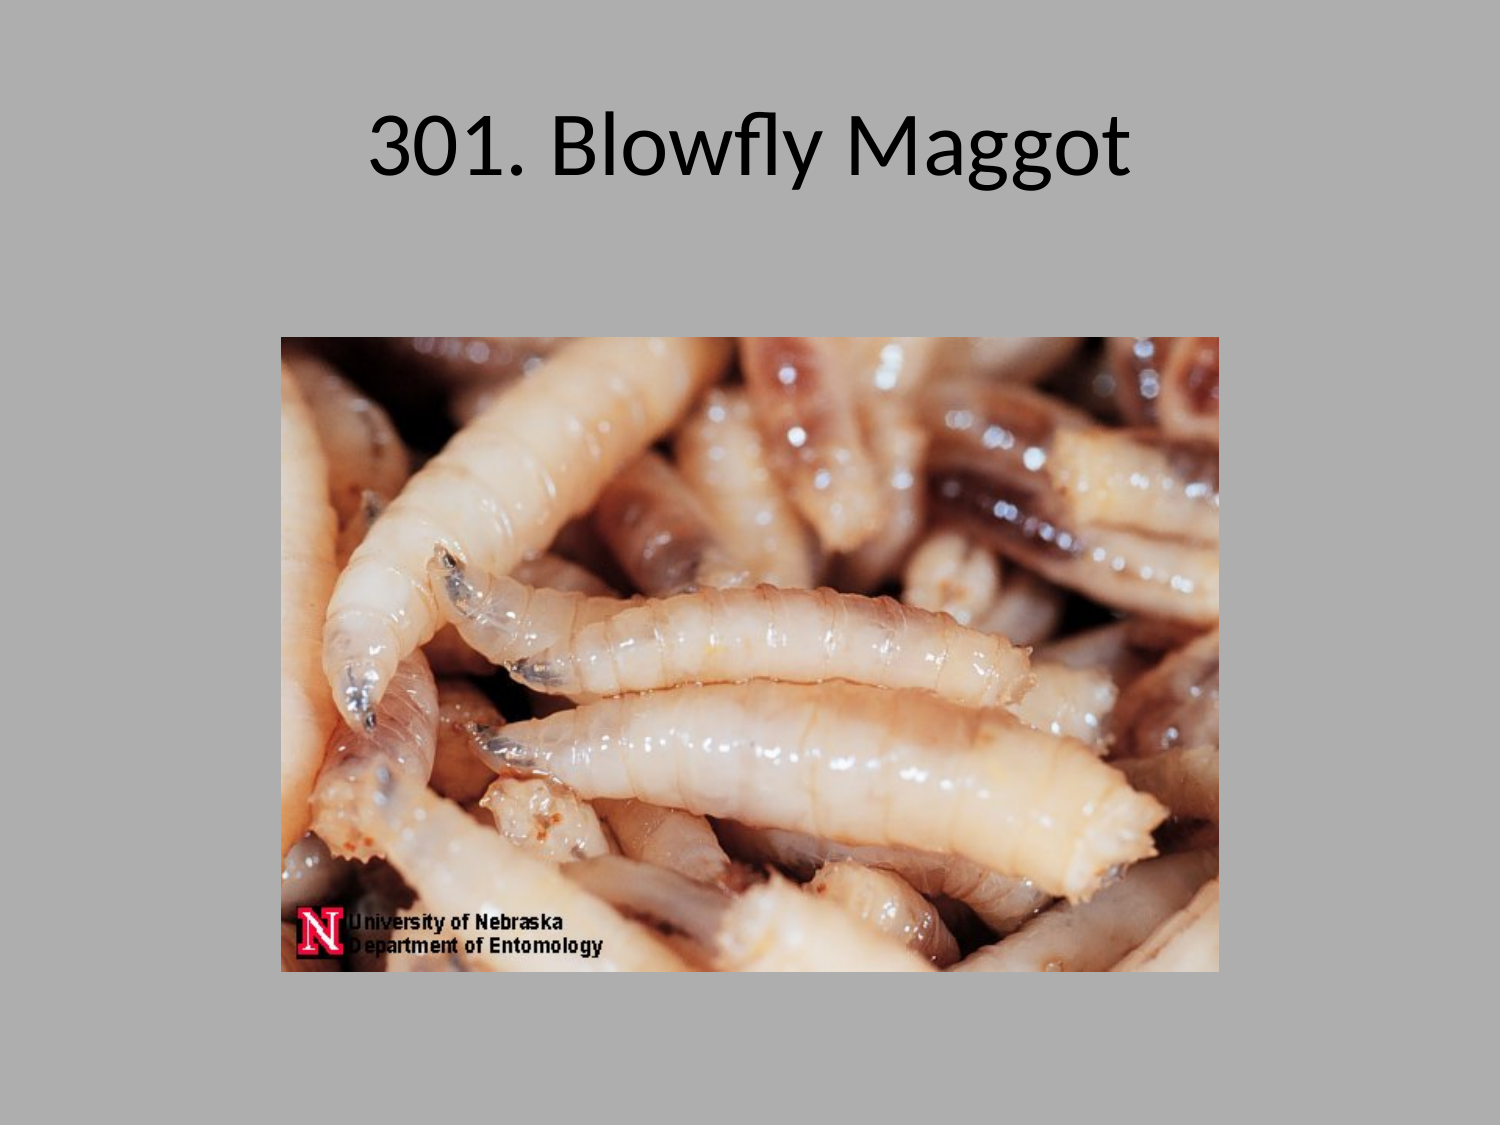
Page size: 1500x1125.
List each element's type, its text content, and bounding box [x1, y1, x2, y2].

title 301. Blowfly Maggot [74, 44, 1426, 233]
picture [281, 337, 1219, 973]
